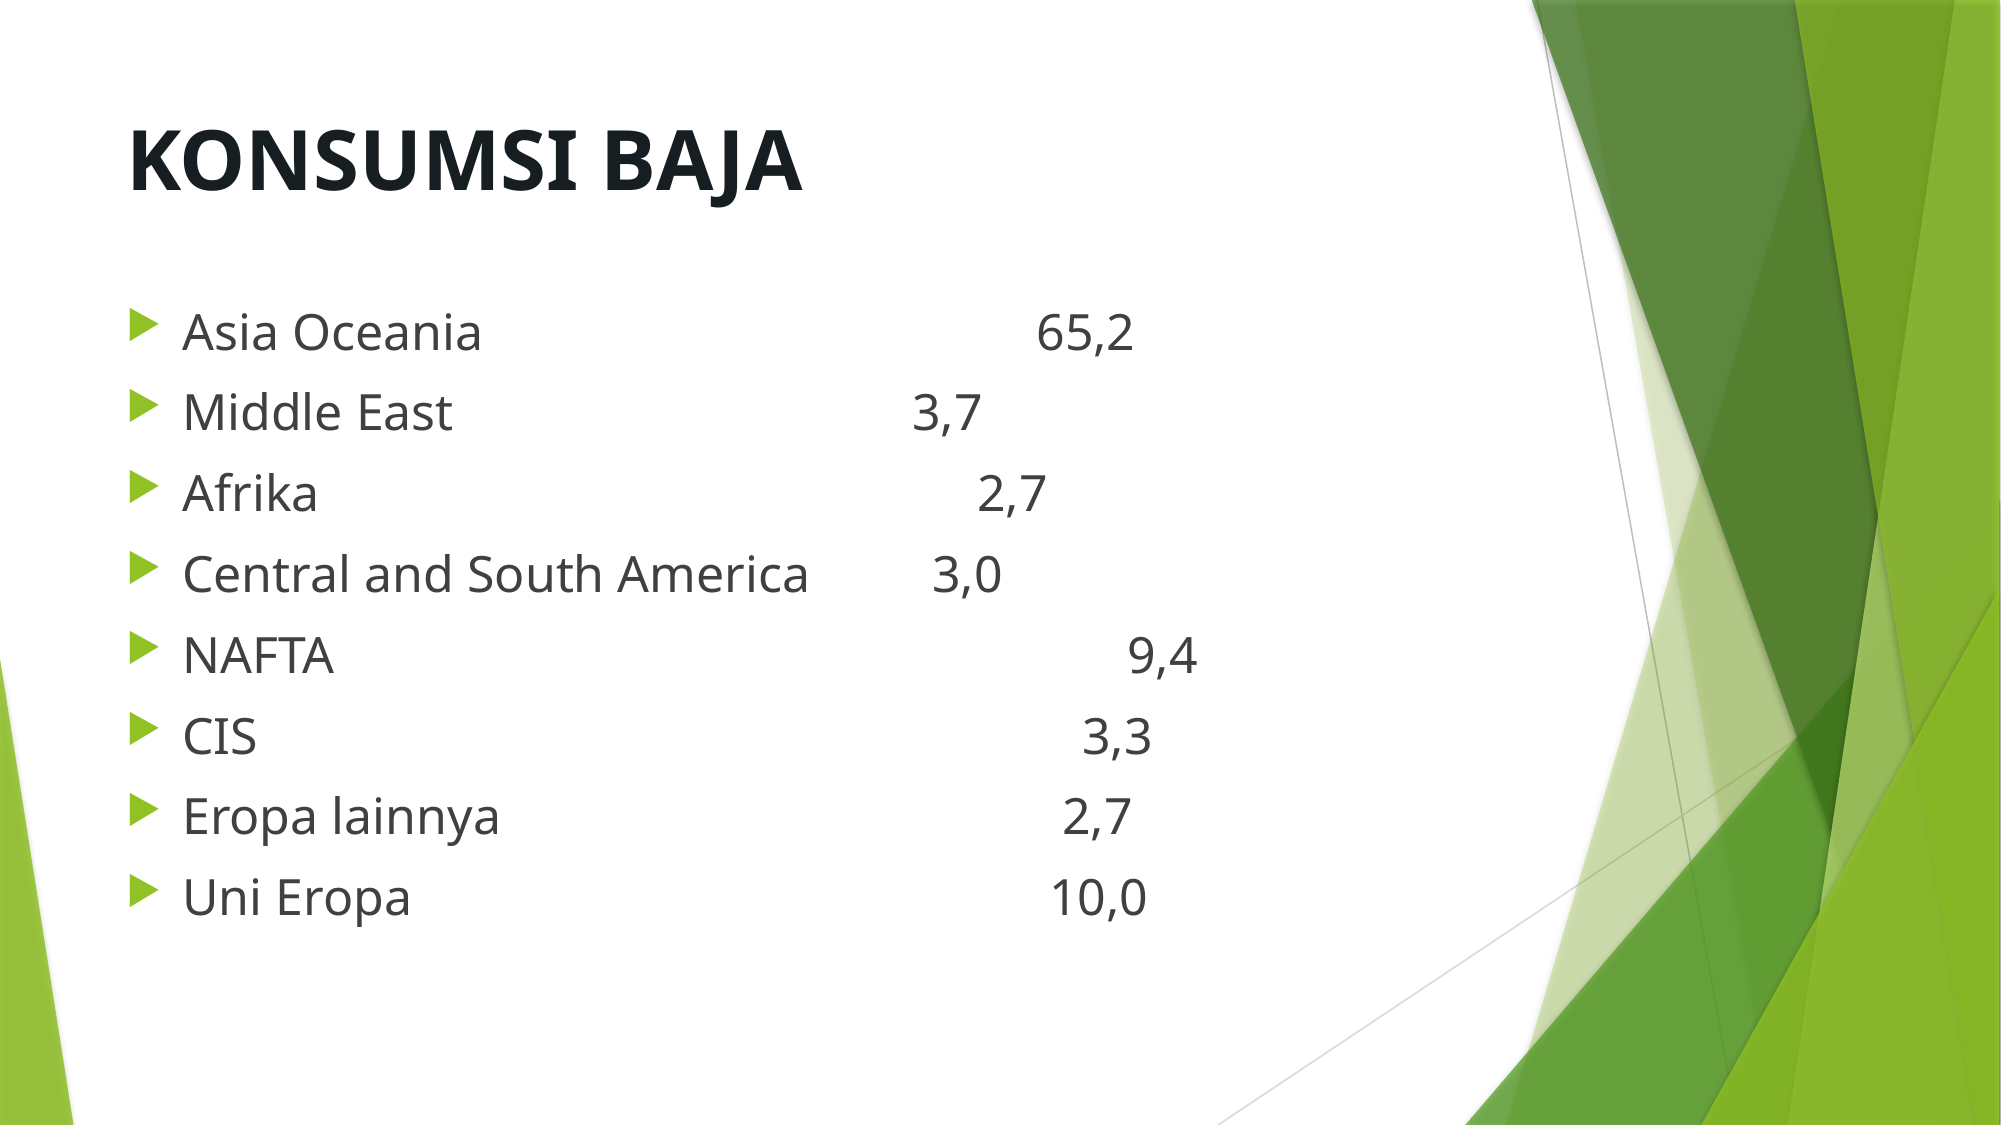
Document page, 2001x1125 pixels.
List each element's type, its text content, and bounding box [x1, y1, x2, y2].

title KONSUMSI BAJA [111, 99, 1522, 225]
list Asia Oceania 65,2 Middle East 3,7 Afrika 2,7 Central and South America 3,0 NAFTA 9,4 CIS 3,3 Eropa lainnya 2,7 Uni Eropa 10,0 [111, 292, 1522, 929]
